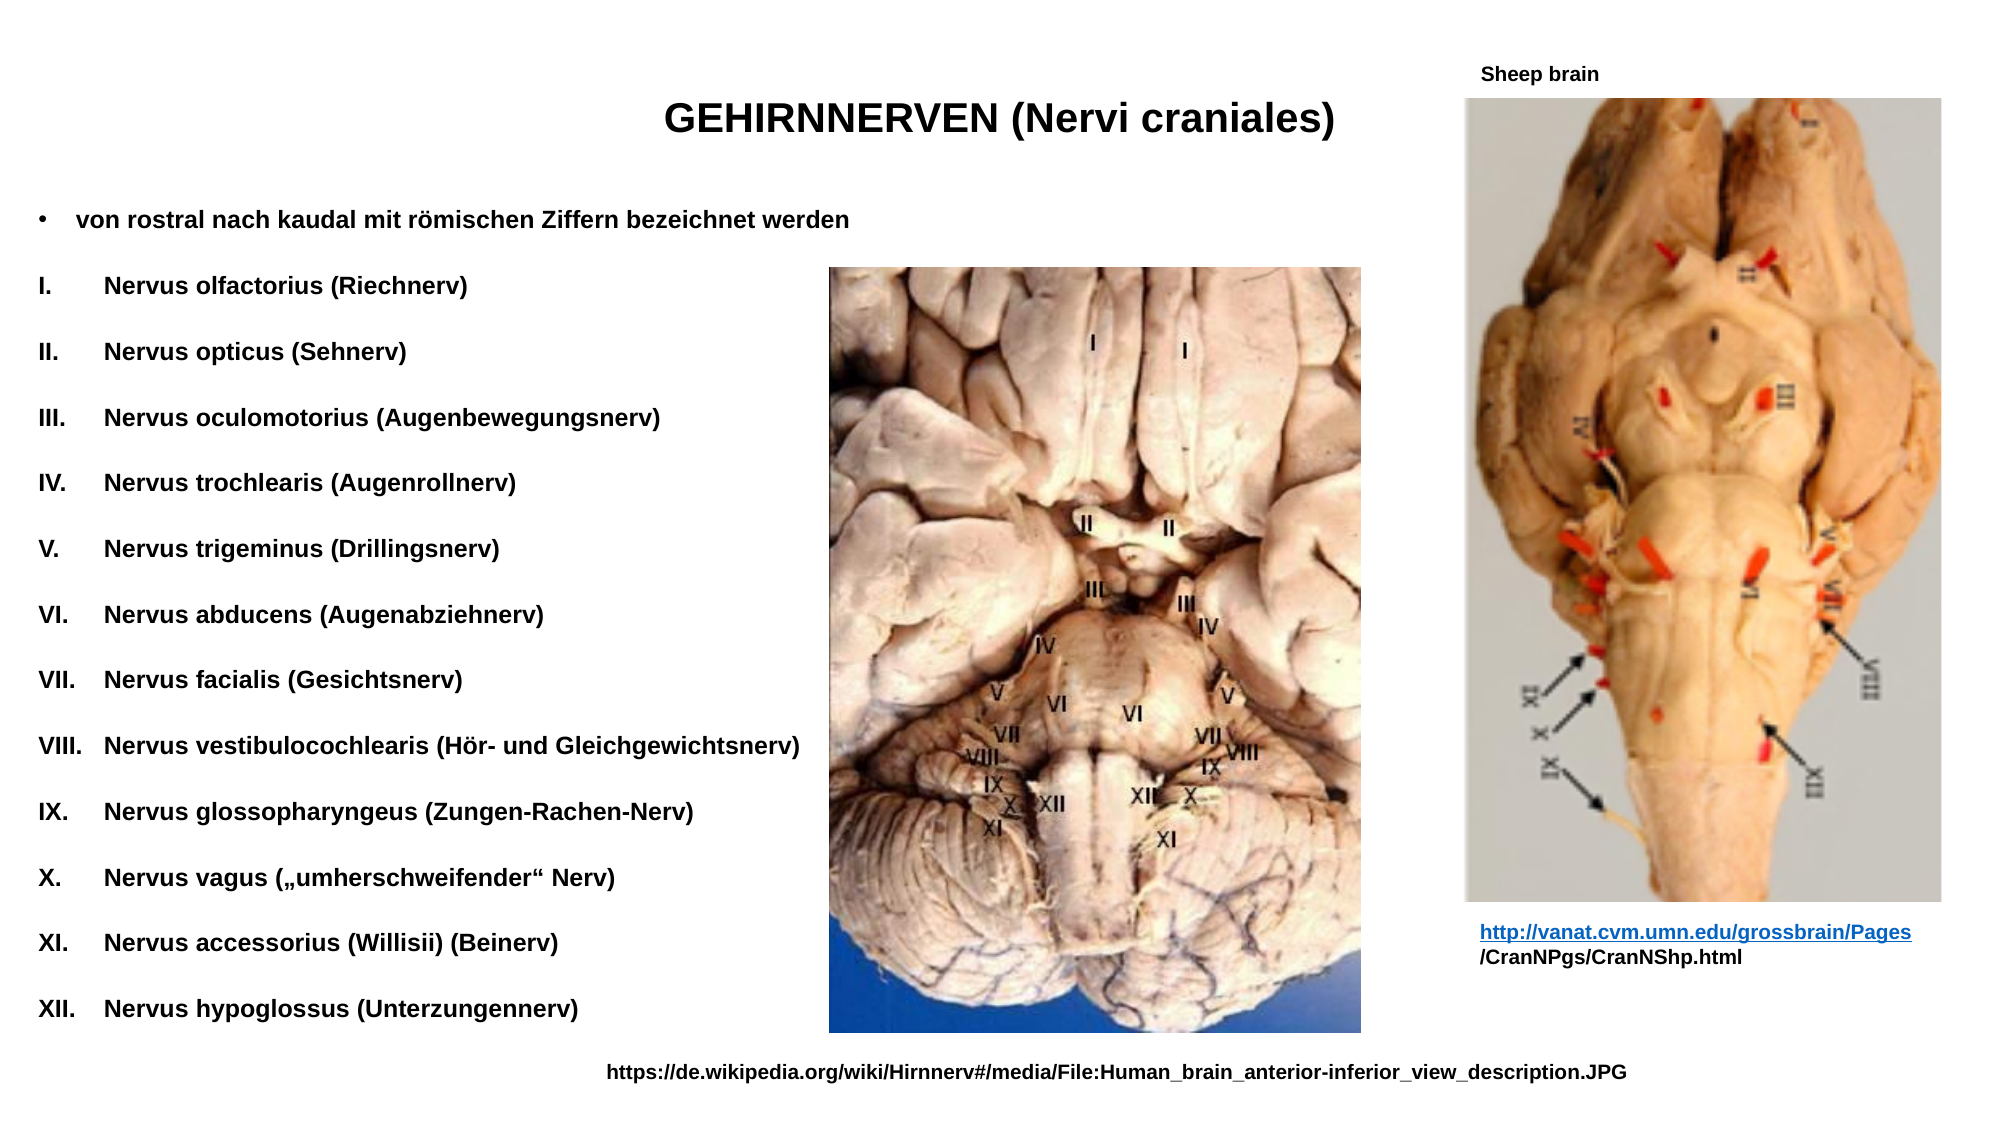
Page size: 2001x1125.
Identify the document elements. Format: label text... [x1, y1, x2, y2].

picture [829, 98, 2000, 1033]
list von rostral nach kaudal mit römischen Ziffern bezeichnet werden Nervus olfactorius (Riechnerv) Nervus opticus (Sehnerv) Nervus oculomotorius (Augenbewegungsnerv) Nervus trochlearis (Augenrollnerv) Nervus trigeminus (Drillingsnerv) Nervus abducens (Augenabziehnerv) Nervus facialis (Gesichtsnerv) Nervus vestibulocochlearis (Hör- und Gleichgewichtsnerv) Nervus glossopharyngeus (Zungen-Rachen-Nerv) Nervus vagus („umherschweifender“ Nerv) Nervus accessorius (Willisii) (Beinerv) Nervus hypoglossus (Unterzungennerv) [23, 181, 1785, 1052]
text_box https://de.wikipedia.org/wiki/Hirnnerv#/media/File:Human_brain_anterior-inferior_view_description.JPG [591, 1051, 1782, 1091]
text_box Sheep brain [1465, 53, 1615, 94]
text_box http://vanat.cvm.umn.edu/grossbrain/Pages /CranNPgs/CranNShp.html [1465, 911, 1981, 976]
title GEHIRNNERVEN (Nervi craniales) [137, 53, 1863, 181]
